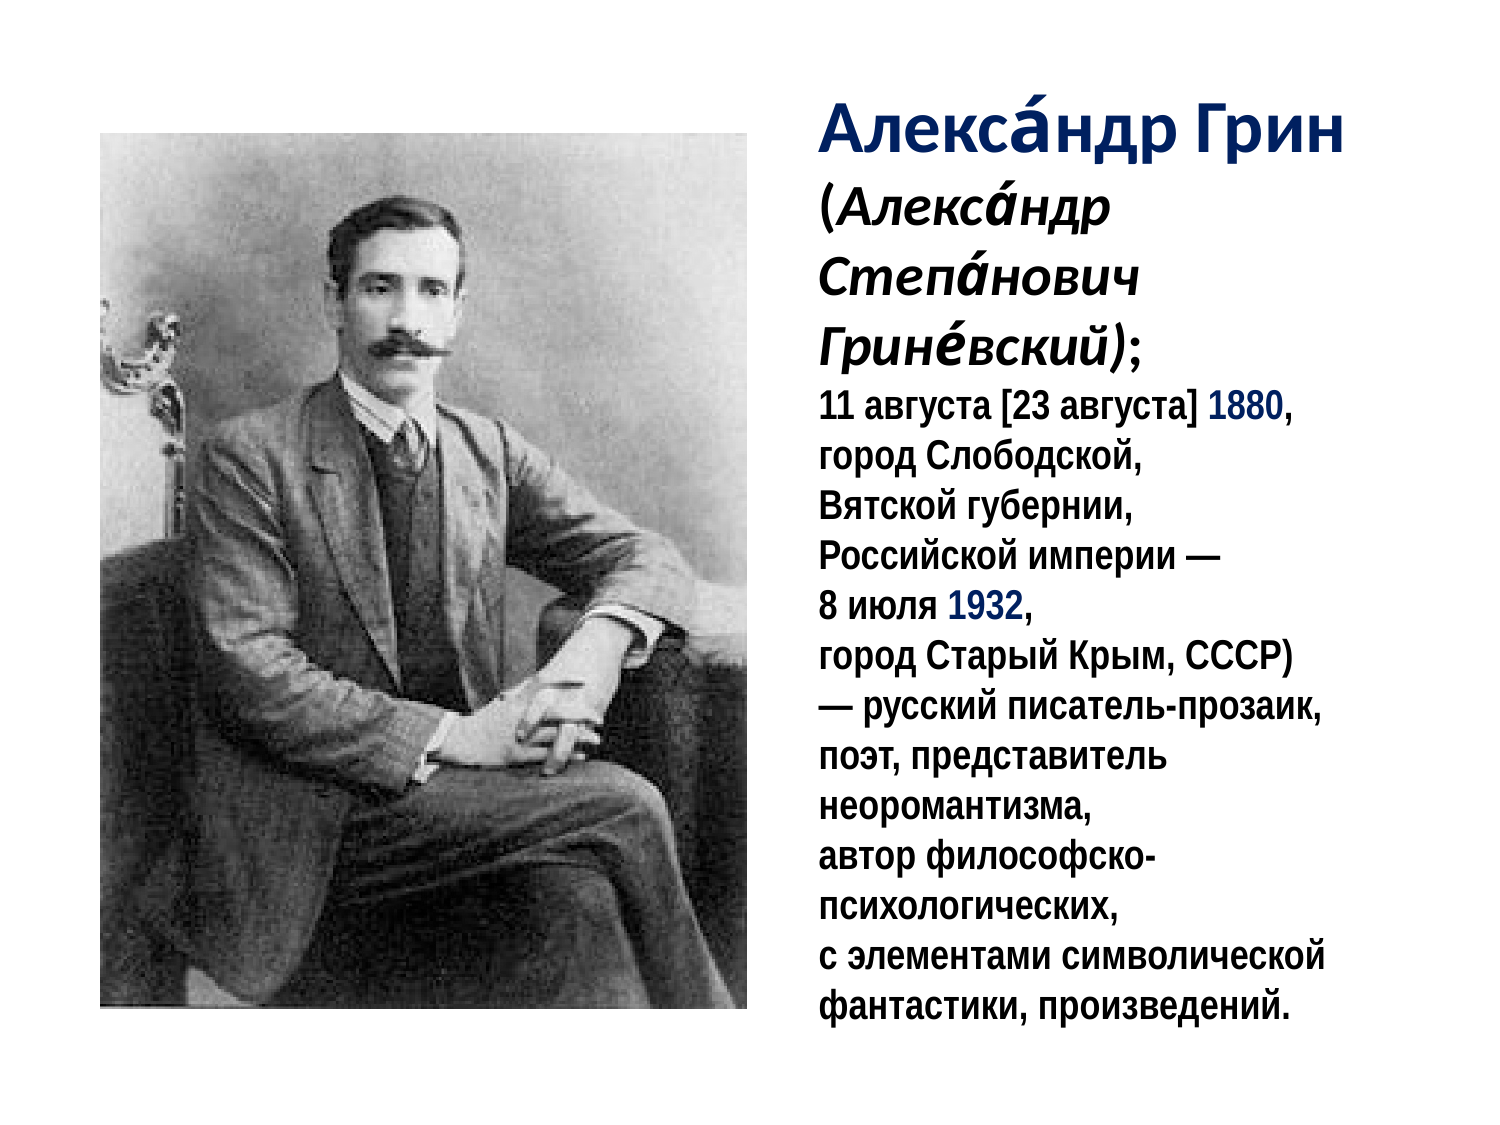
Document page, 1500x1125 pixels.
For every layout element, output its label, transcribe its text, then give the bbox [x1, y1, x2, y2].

picture [100, 133, 748, 1009]
text_box Алекса́ндр Грин (Алекса́ндр Степа́нович Грине́вский); 11 августа [23 августа] 1880, город Слободской, Вятской губернии, Российской империи — 8 июля 1932, город Старый Крым, СССР) — русский писатель-прозаик, поэт, представитель неоромантизма, автор философско-психологических, с элементами символической фантастики, произведений. [803, 70, 1388, 1036]
